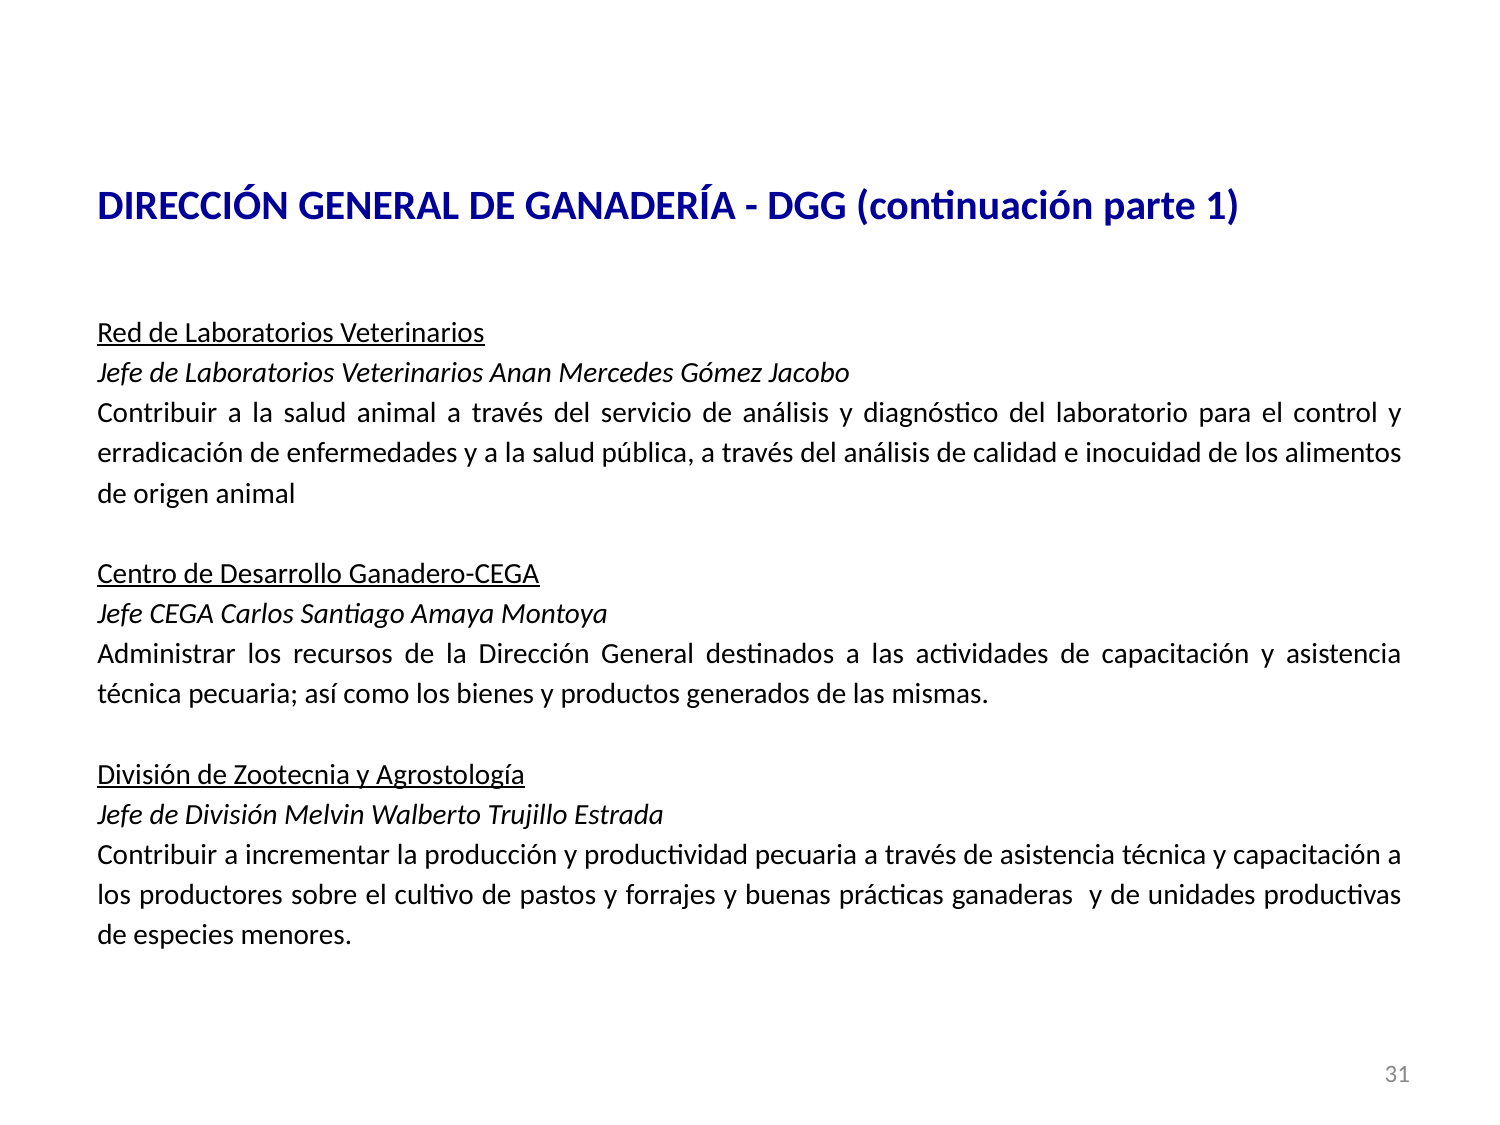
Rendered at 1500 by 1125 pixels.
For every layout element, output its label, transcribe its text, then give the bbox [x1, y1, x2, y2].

slide_number 31 [1074, 1042, 1425, 1103]
text_box DIRECCIÓN GENERAL DE GANADERÍA - DGG (continuación parte 1) Red de Laboratorios Veterinarios Jefe de Laboratorios Veterinarios Anan Mercedes Gómez Jacobo Contribuir a la salud animal a través del servicio de análisis y diagnóstico del laboratorio para el control y erradicación de enfermedades y a la salud pública, a través del análisis de calidad e inocuidad de los alimentos de origen animal Centro de Desarrollo Ganadero-CEGA Jefe CEGA Carlos Santiago Amaya Montoya Administrar los recursos de la Dirección General destinados a las actividades de capacitación y asistencia técnica pecuaria; así como los bienes y productos generados de las mismas. División de Zootecnia y Agrostología Jefe de División Melvin Walberto Trujillo Estrada Contribuir a incrementar la producción y productividad pecuaria a través de asistencia técnica y capacitación a los productores sobre el cultivo de pastos y forrajes y buenas prácticas ganaderas y de unidades productivas de especies menores. [82, 162, 1418, 958]
